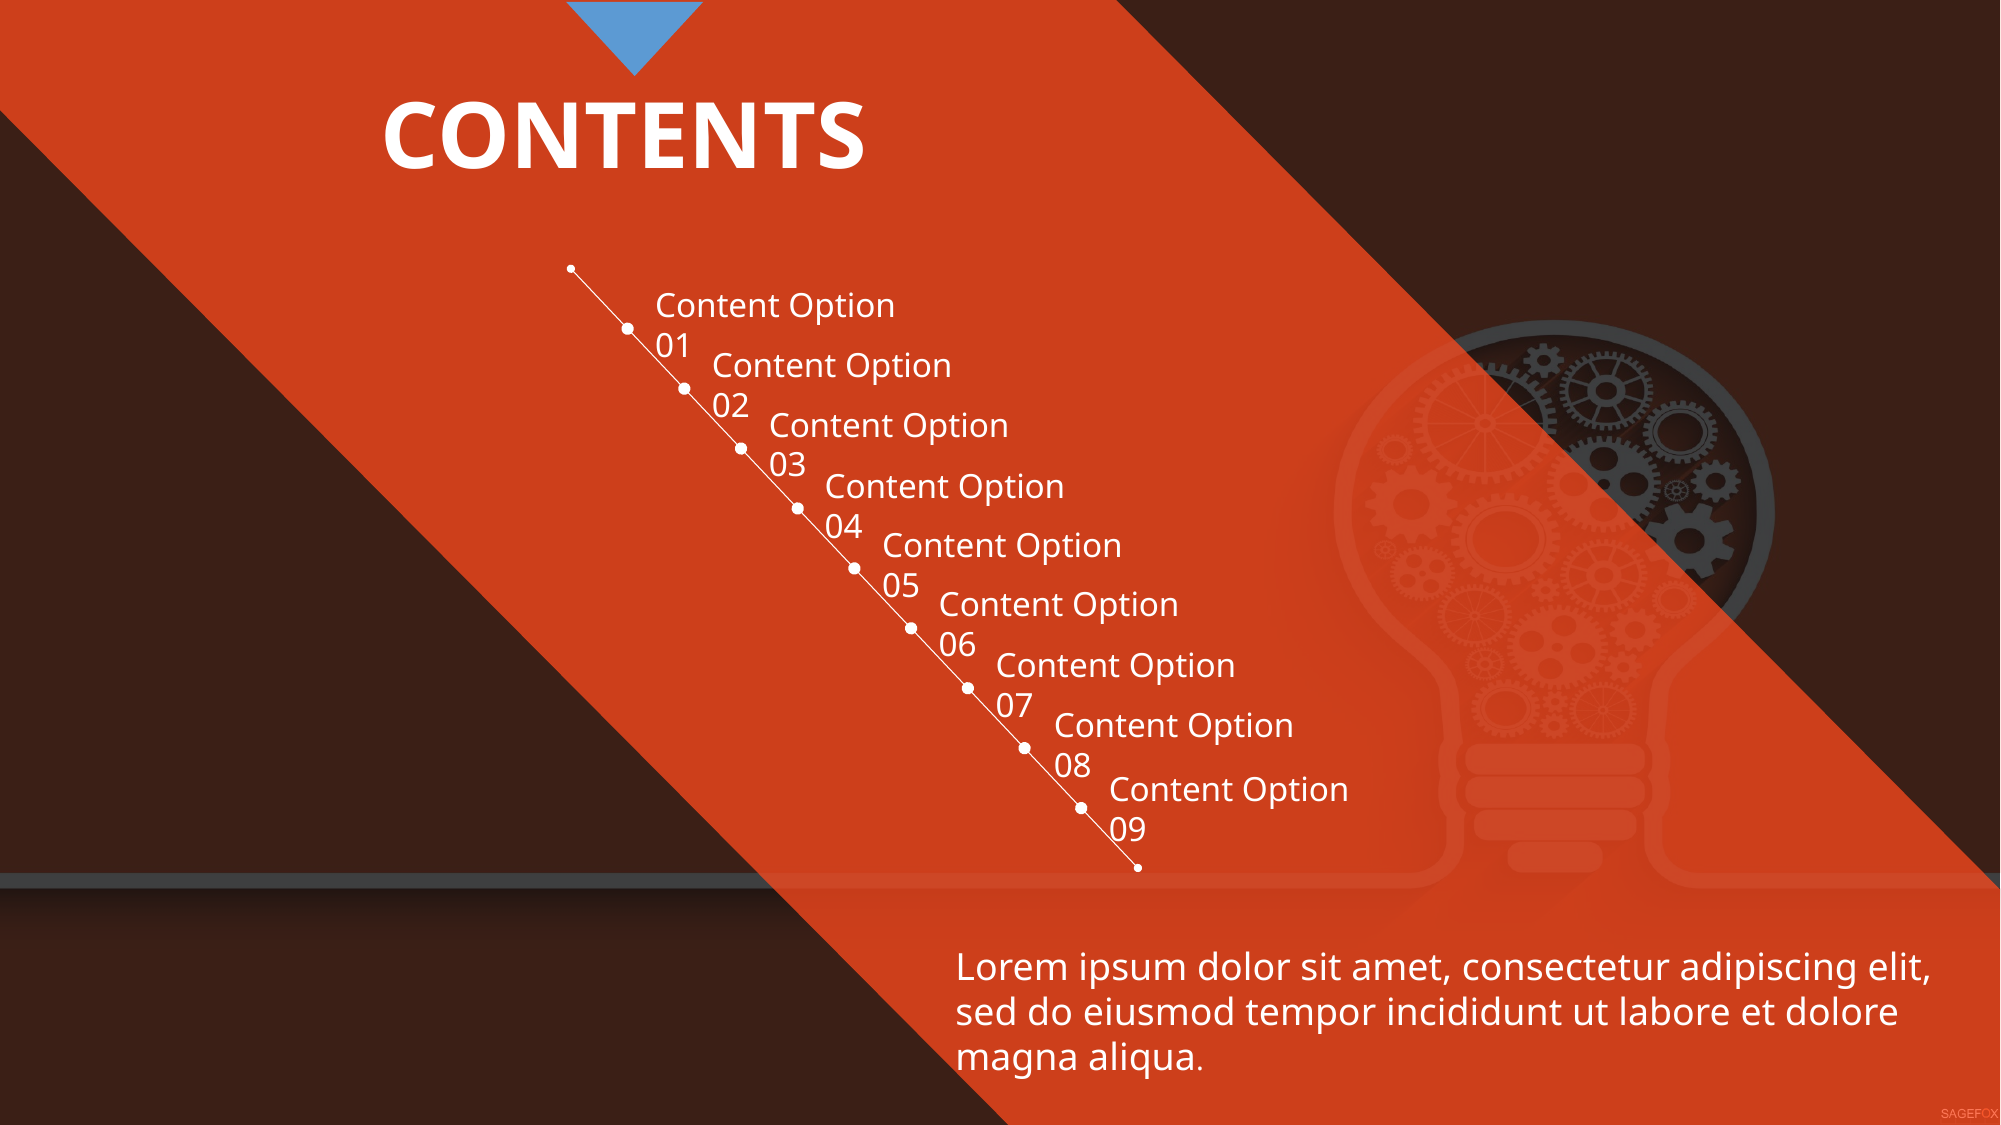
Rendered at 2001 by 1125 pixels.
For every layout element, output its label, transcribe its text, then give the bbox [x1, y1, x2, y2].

text_box Content Option 04 [809, 458, 1110, 553]
text_box Content Option 07 [980, 636, 1281, 732]
text_box [563, 0, 706, 78]
text_box Content Option 06 [924, 576, 1224, 671]
text_box Content Option 05 [867, 517, 1168, 612]
text_box Lorem ipsum dolor sit amet, consectetur adipiscing elit, sed do eiusmod tempor incididunt ut labore et dolore magna aliqua. [940, 935, 2000, 1085]
text_box Content Option 02 [697, 336, 998, 432]
text_box Content Option 08 [1038, 696, 1339, 792]
text_box [0, 0, 2000, 1058]
text_box Content Option 03 [753, 396, 1054, 491]
text_box Content Option 01 [640, 277, 941, 372]
text_box CONTENTS [324, 69, 924, 194]
text_box [967, 1085, 2000, 1125]
text_box Content Option 09 [1093, 761, 1394, 856]
